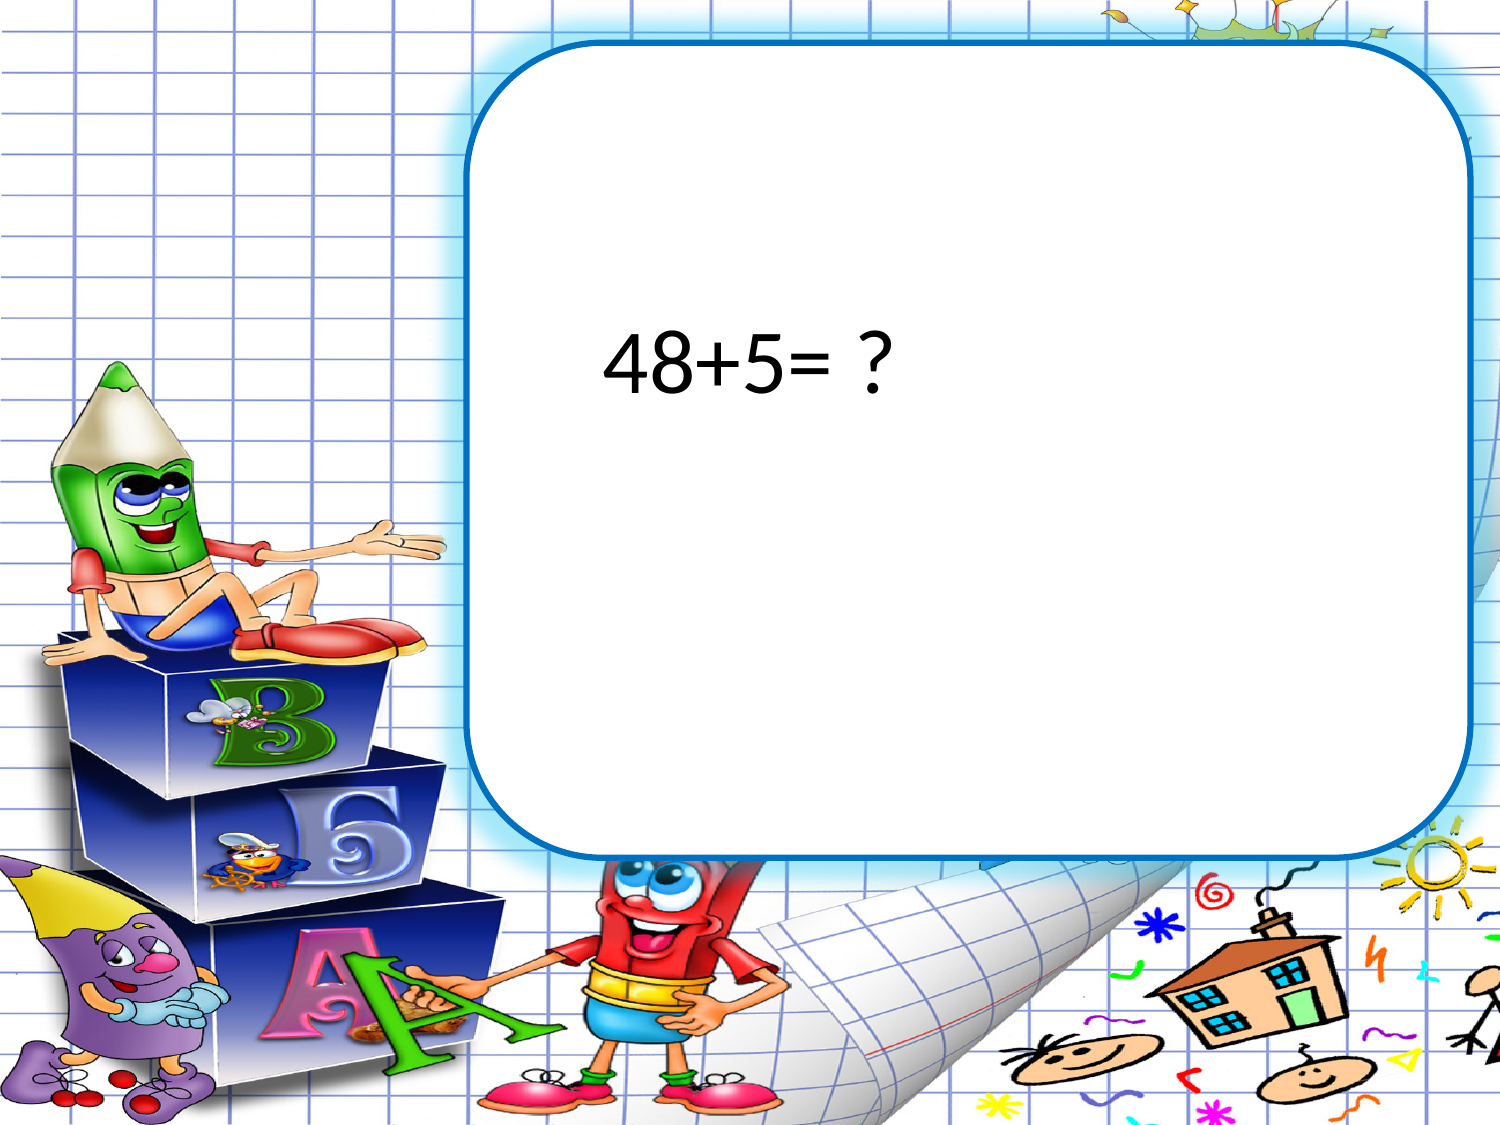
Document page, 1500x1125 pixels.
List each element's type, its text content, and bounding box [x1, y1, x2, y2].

title 48+5= ? [75, 45, 1425, 669]
picture [0, 0, 1500, 1125]
